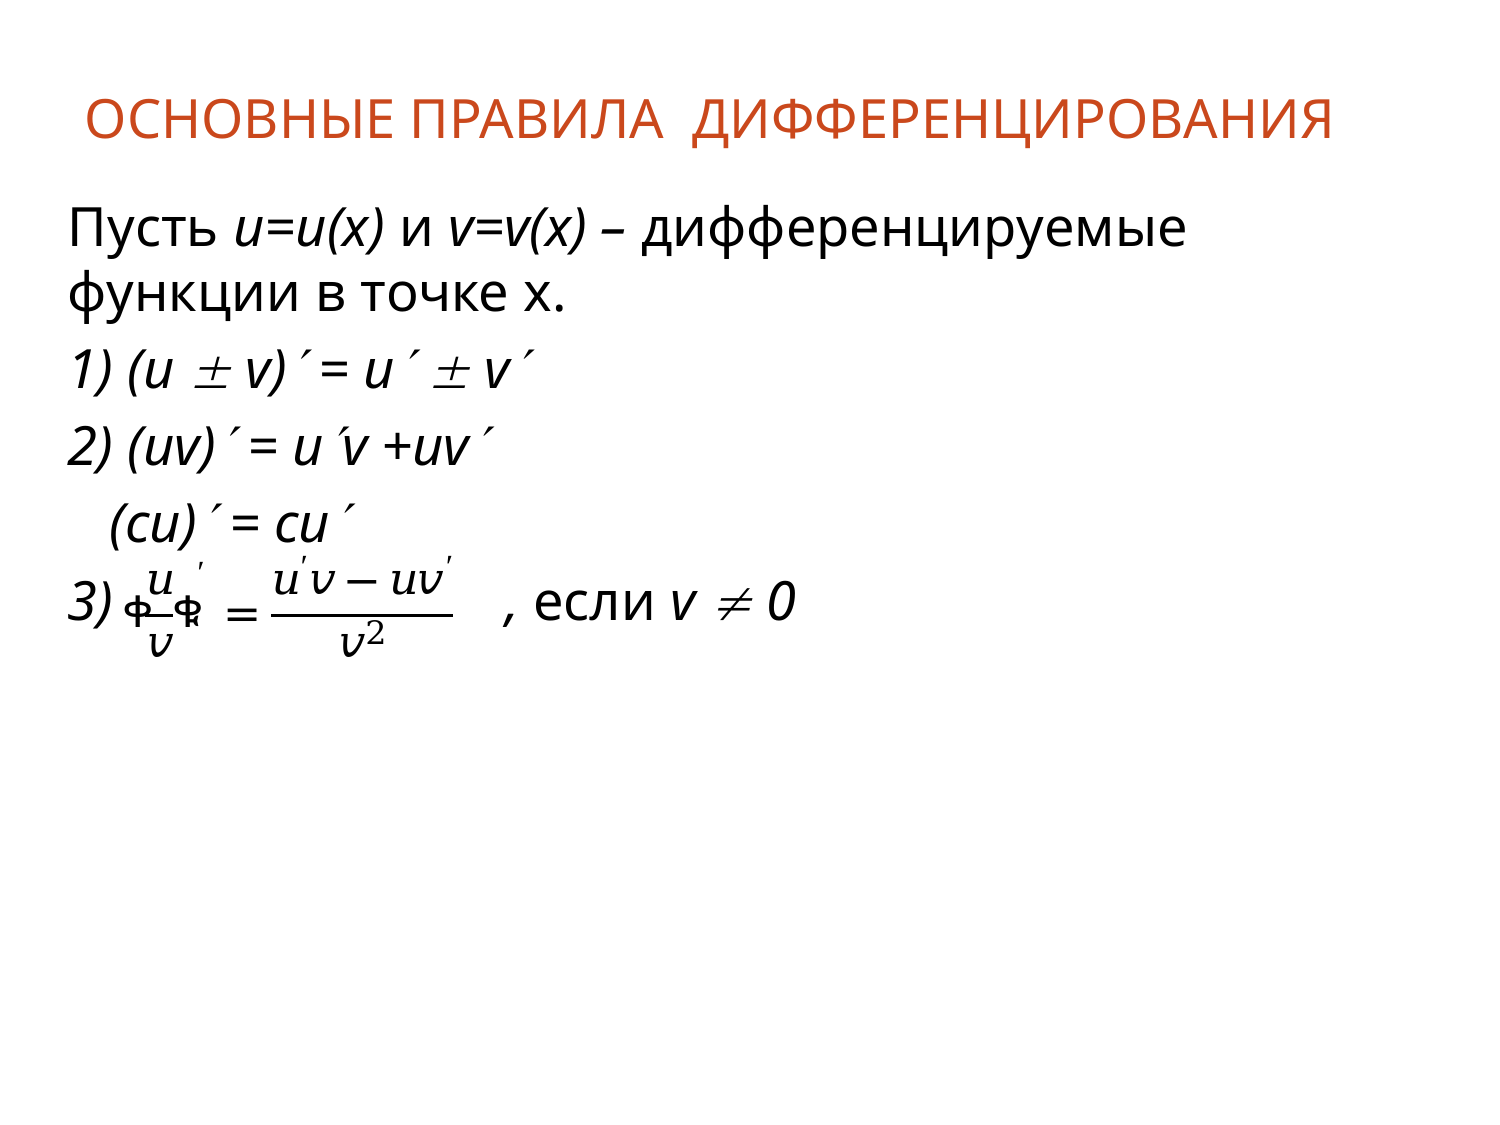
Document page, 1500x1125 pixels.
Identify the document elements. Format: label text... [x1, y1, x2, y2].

list Пусть u=u(x) и v=v(x) – дифференцируемые функции в точке x. 1) (u  v) = u  v 2) (uv) = uv +uv (cu) = cu 3) , если v  0 [53, 184, 1397, 876]
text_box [105, 550, 471, 687]
title Основные правила дифференцирования [70, 35, 1425, 164]
